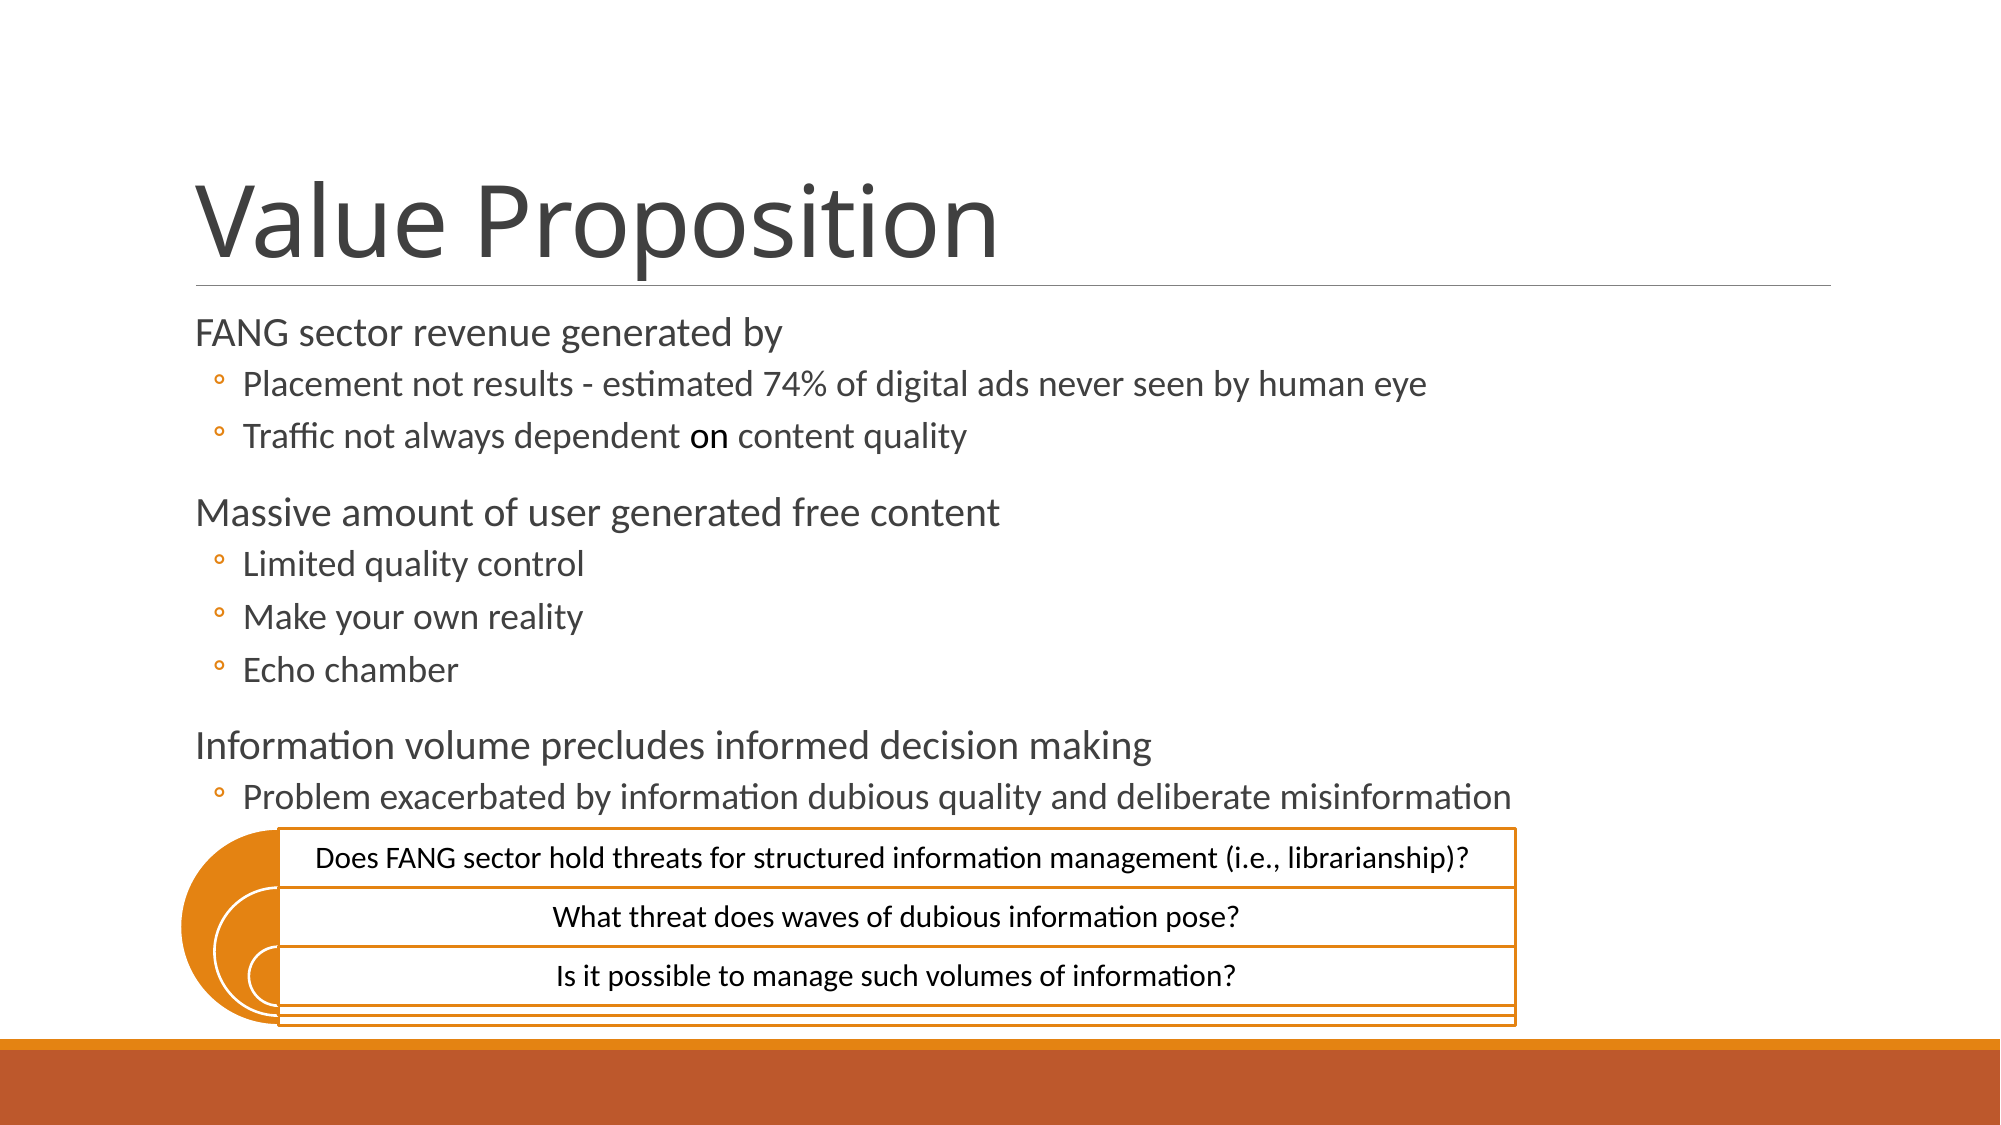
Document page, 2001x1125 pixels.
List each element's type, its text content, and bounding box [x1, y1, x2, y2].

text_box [179, 827, 1517, 1026]
list FANG sector revenue generated by Placement not results - estimated 74% of digital ads never seen by human eye Traffic not always dependent on content quality Massive amount of user generated free content Limited quality control Make your own reality Echo chamber Information volume precludes informed decision making Problem exacerbated by information dubious quality and deliberate misinformation [180, 302, 1830, 963]
title Value Proposition [180, 47, 1830, 285]
